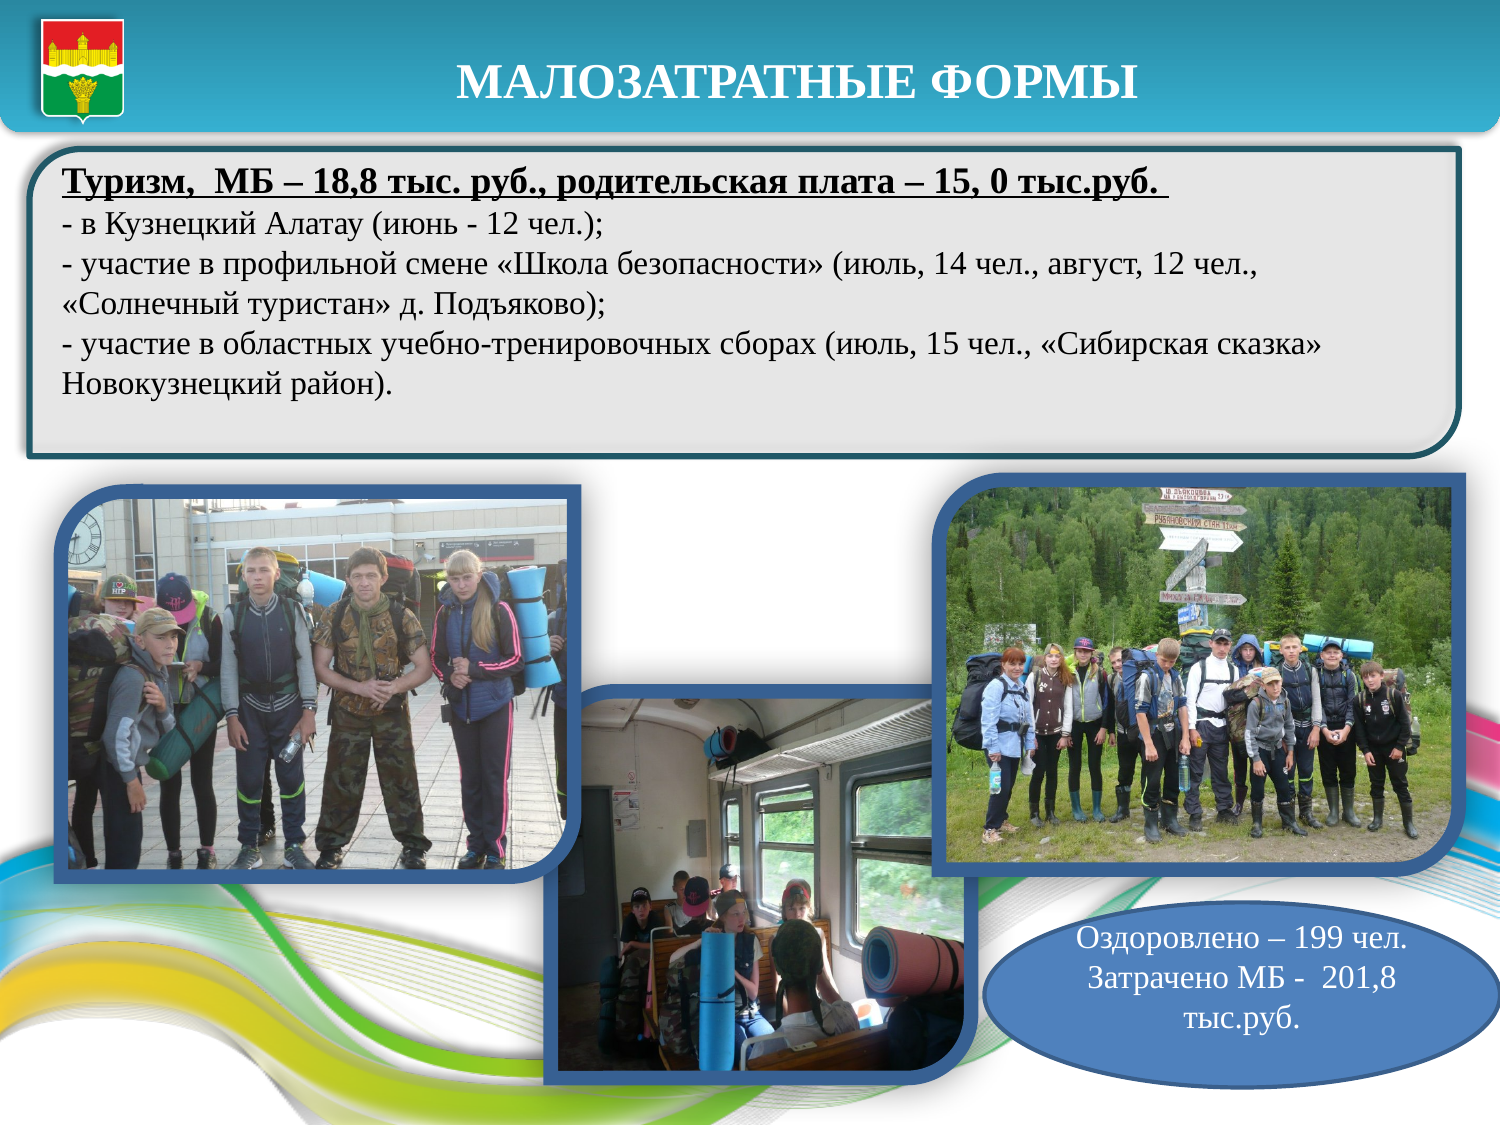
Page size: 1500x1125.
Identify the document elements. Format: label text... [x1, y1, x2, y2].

text_box [28, 161, 965, 457]
text_box Туризм, МБ – 18,8 тыс. руб., родительская плата – 15, 0 тыс.руб. - в Кузнецкий Алатау (июнь - 12 чел.); - участие в профильной смене «Школа безопасности» (июль, 14 чел., август, 12 чел., «Солнечный туристан» д. Подъяково); - участие в областных учебно-тренировочных сборах (июль, 15 чел., «Сибирская сказка» Новокузнецкий район). [46, 148, 1459, 454]
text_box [0, 0, 1500, 133]
picture [0, 479, 1500, 1125]
